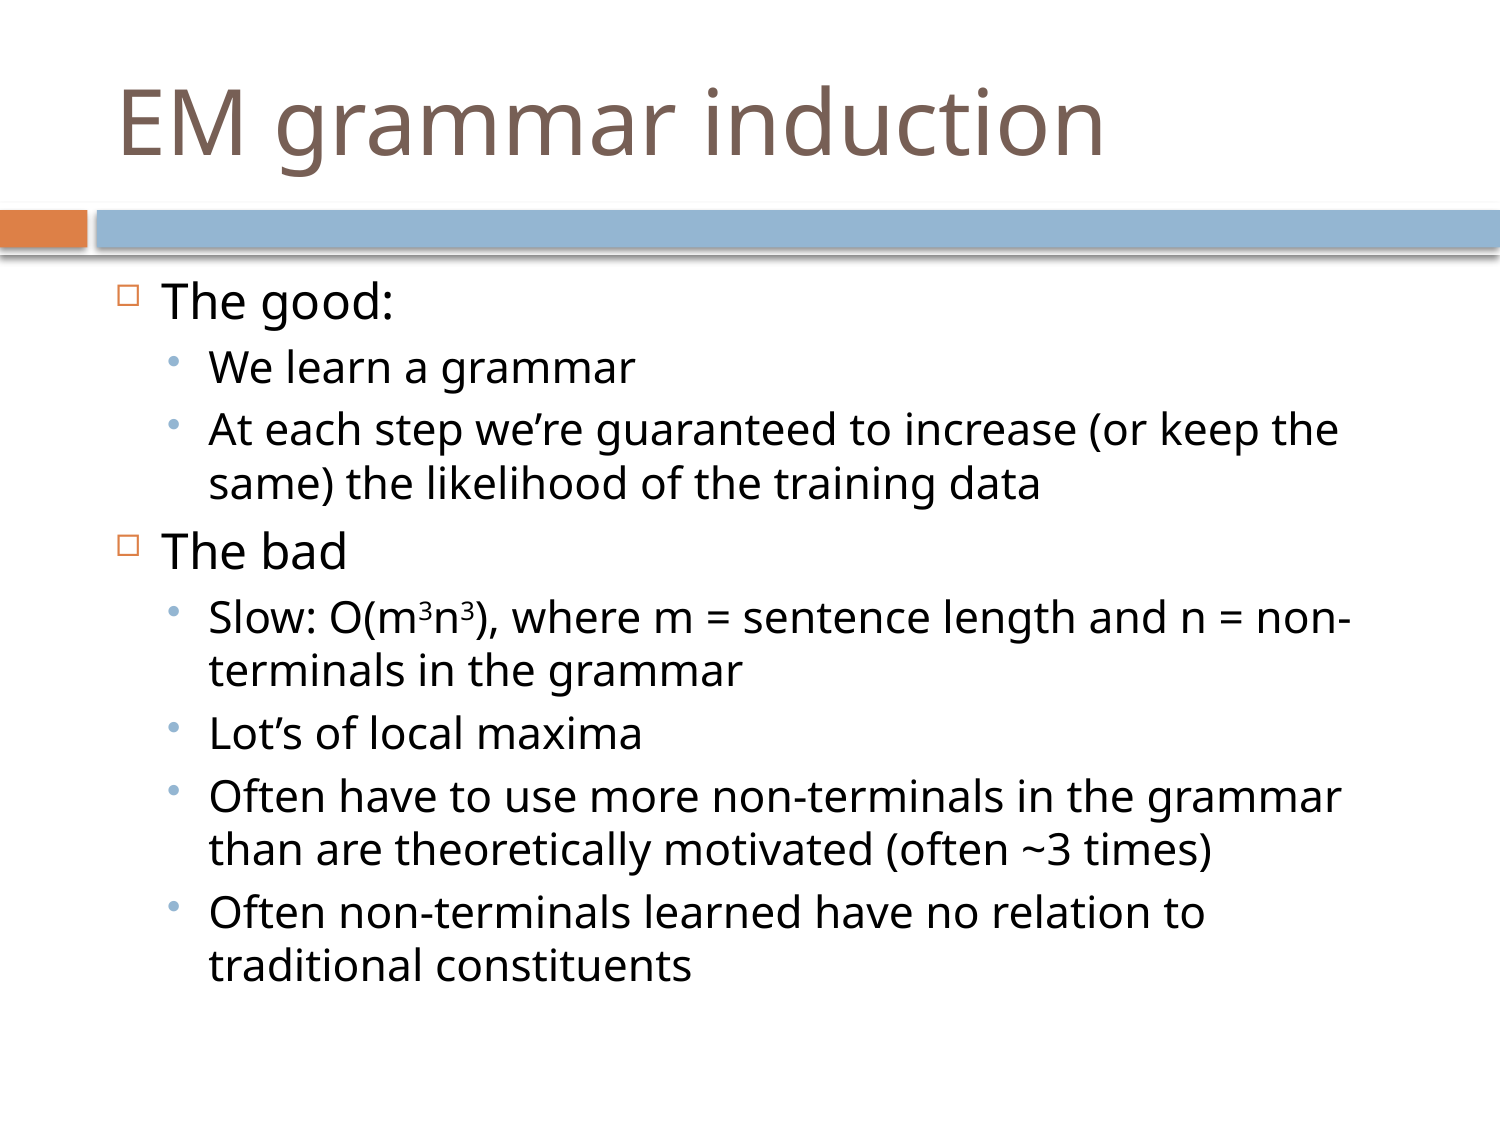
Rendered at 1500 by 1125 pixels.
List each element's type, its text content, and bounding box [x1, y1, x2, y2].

title EM grammar induction [100, 37, 1438, 200]
list The good: We learn a grammar At each step we’re guaranteed to increase (or keep the same) the likelihood of the training data The bad Slow: O(m3n3), where m = sentence length and n = non-terminals in the grammar Lot’s of local maxima Often have to use more non-terminals in the grammar than are theoretically motivated (often ~3 times) Often non-terminals learned have no relation to traditional constituents [100, 262, 1438, 1000]
